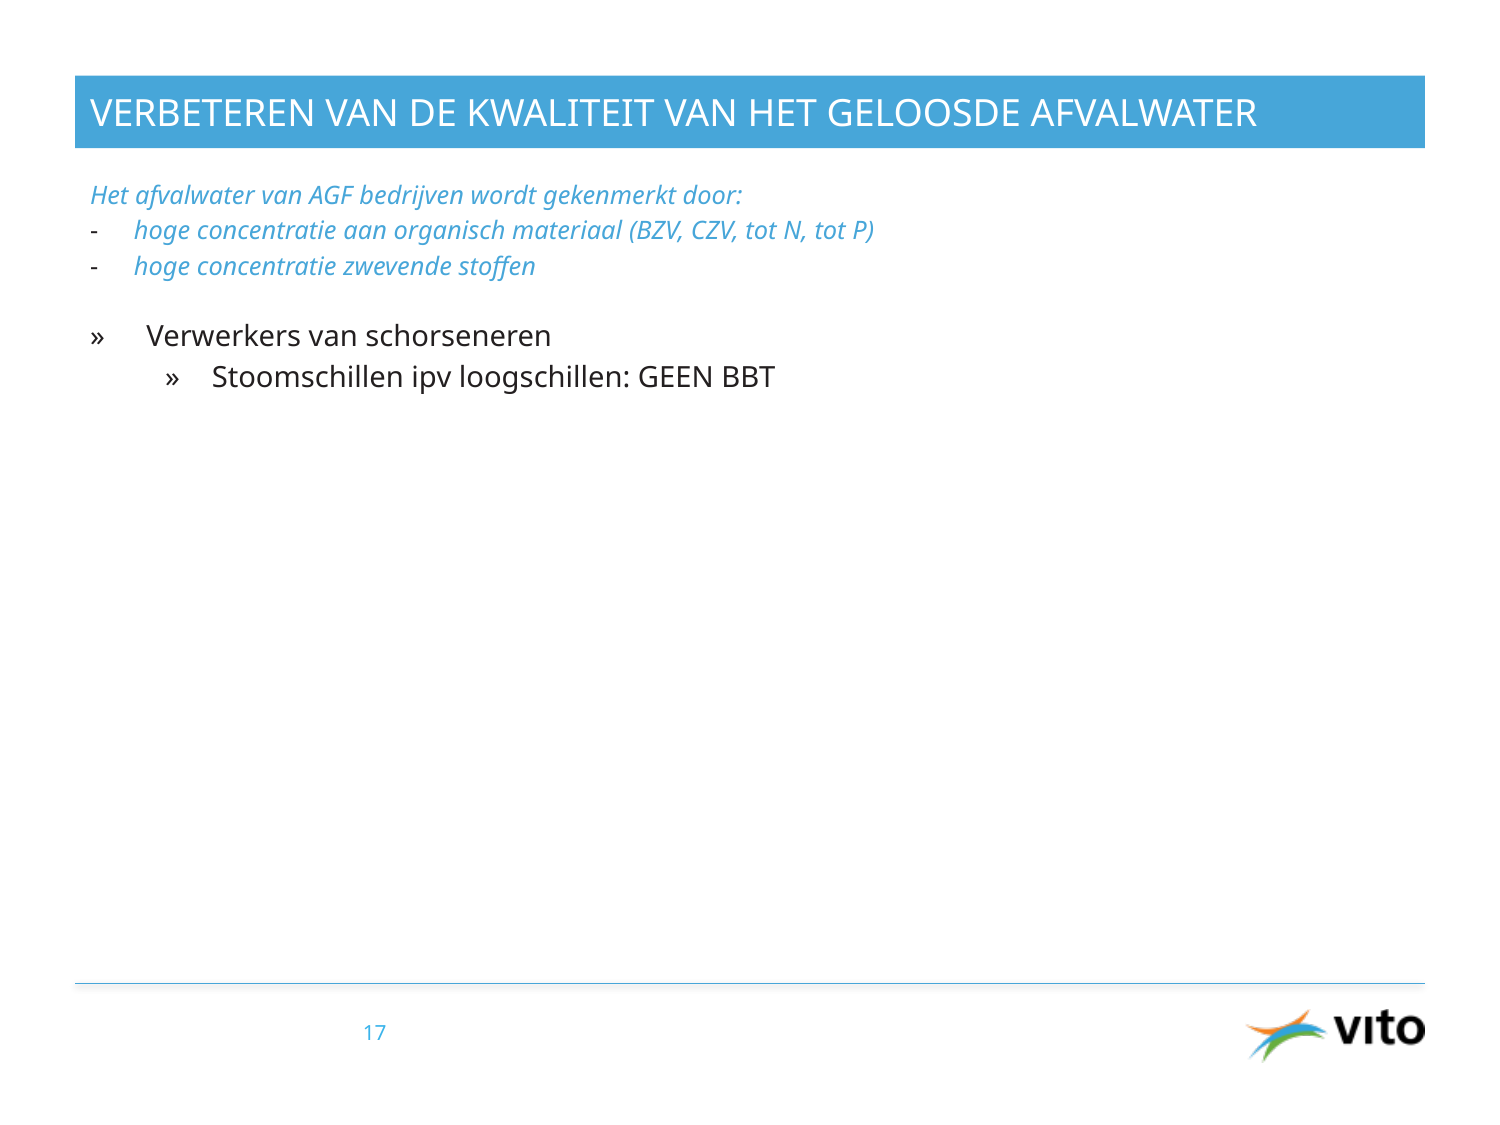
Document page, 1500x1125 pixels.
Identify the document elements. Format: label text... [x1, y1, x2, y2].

title Verbeteren van de kwaliteit van het geloosde afvalwater [75, 75, 1425, 149]
picture [1245, 1009, 1425, 1063]
list Het afvalwater van AGF bedrijven wordt gekenmerkt door: hoge concentratie aan organisch materiaal (BZV, CZV, tot N, tot P) hoge concentratie zwevende stoffen [75, 171, 1425, 289]
footer [74, 1004, 402, 1065]
list Verwerkers van schorseneren Stoomschillen ipv loogschillen: GEEN BBT [75, 310, 1425, 973]
slide_number 17 [297, 1004, 402, 1064]
